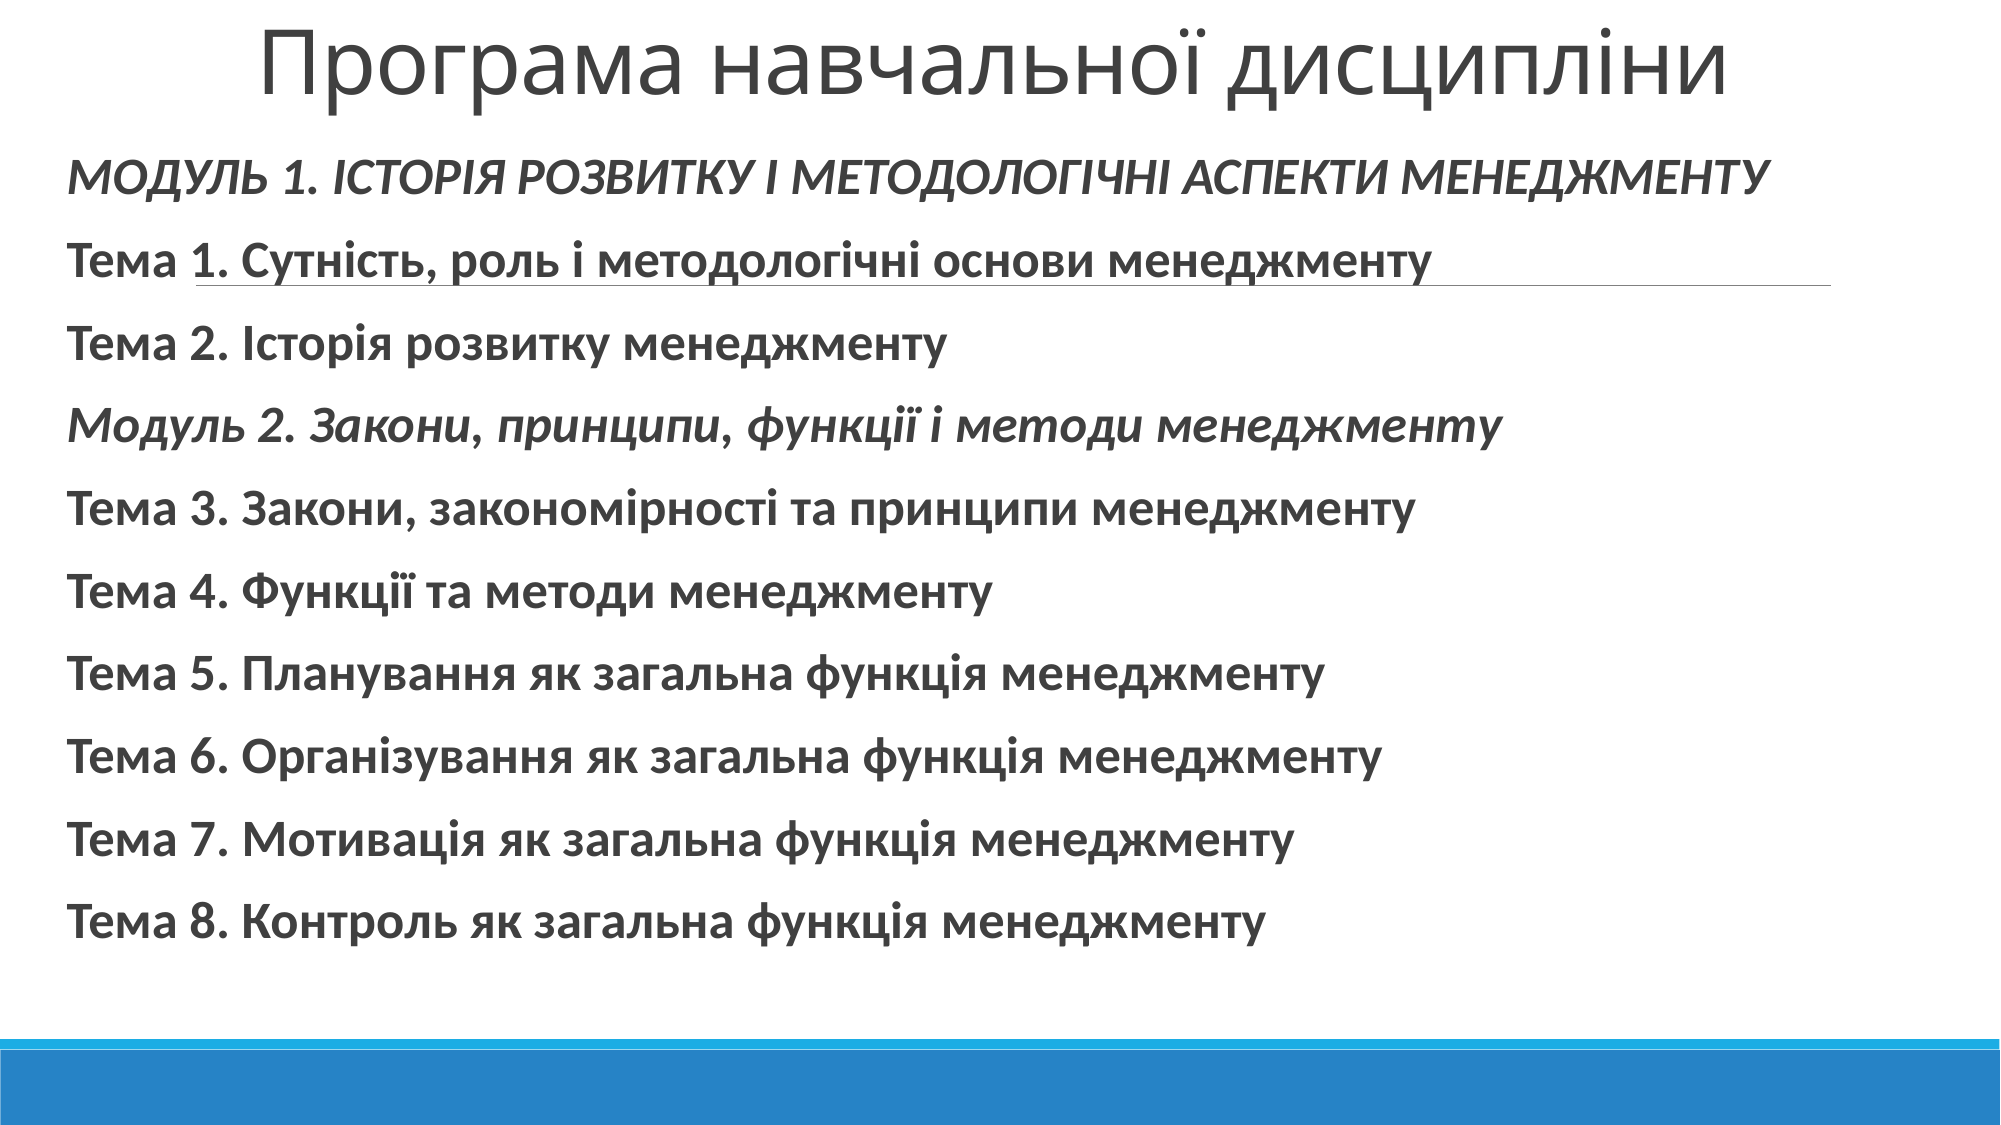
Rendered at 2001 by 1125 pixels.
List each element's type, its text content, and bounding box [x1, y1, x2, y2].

title Програма навчальної дисципліни [180, 12, 1830, 120]
list МОДУЛЬ 1. ІСТОРІЯ РОЗВИТКУ І МЕТОДОЛОГІЧНІ АСПЕКТИ МЕНЕДЖМЕНТУ Тема 1. Сутність, роль і методологічні основи менеджменту Тема 2. Історія розвитку менеджменту Модуль 2. Закони, принципи, функції і методи менеджменту Тема 3. Закони, закономірності та принципи менеджменту Тема 4. Функції та методи менеджменту Тема 5. Планування як загальна функція менеджменту Тема 6. Організування як загальна функція менеджменту Тема 7. Мотивація як загальна функція менеджменту Тема 8. Контроль як загальна функція менеджменту [52, 142, 1952, 963]
